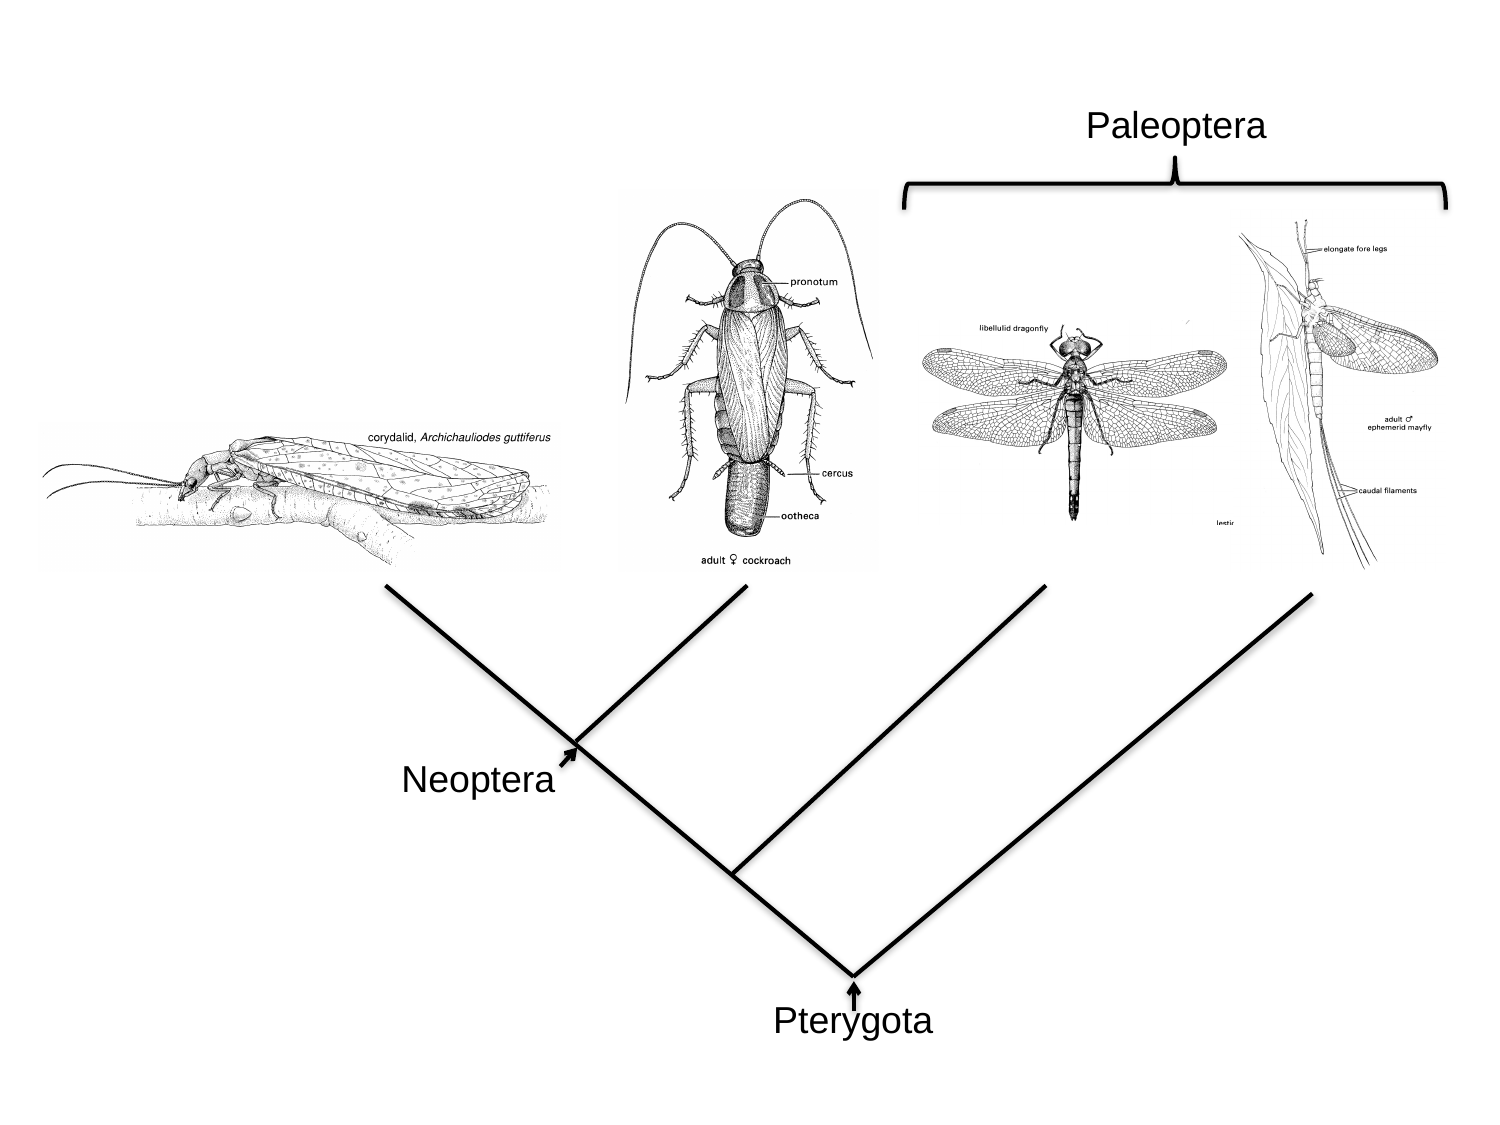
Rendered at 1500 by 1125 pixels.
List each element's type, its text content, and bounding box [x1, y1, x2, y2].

text_box Pterygota [758, 989, 949, 1049]
text_box Paleoptera [1071, 93, 1282, 154]
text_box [559, 747, 578, 767]
text_box [903, 155, 1447, 189]
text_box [38, 189, 1446, 977]
